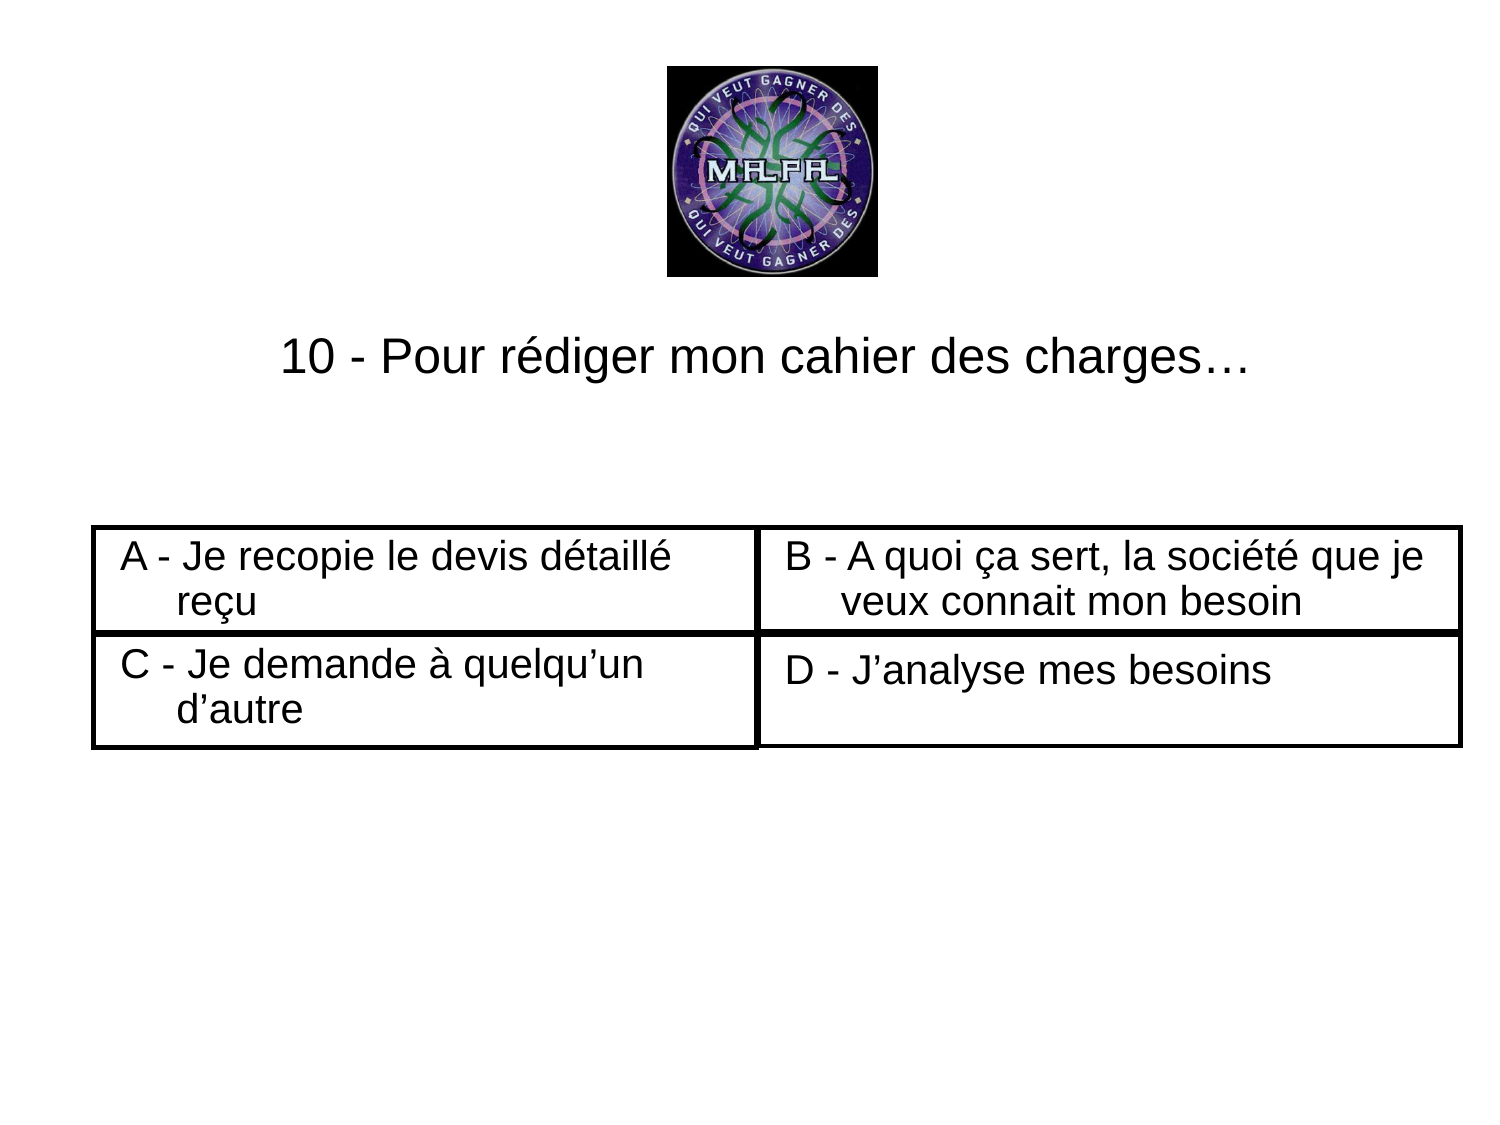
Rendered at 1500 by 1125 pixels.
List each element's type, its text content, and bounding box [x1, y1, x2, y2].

picture [666, 66, 878, 277]
list C - Je demande à quelqu’un d’autre [93, 635, 757, 748]
subtitle A - Je recopie le devis détaillé reçu [93, 527, 757, 633]
title 10 - Pour rédiger mon cahier des charges… [128, 316, 1404, 444]
list B - A quoi ça sert, la société que je veux connait mon besoin [758, 527, 1461, 632]
list D - J’analyse mes besoins [758, 635, 1461, 747]
